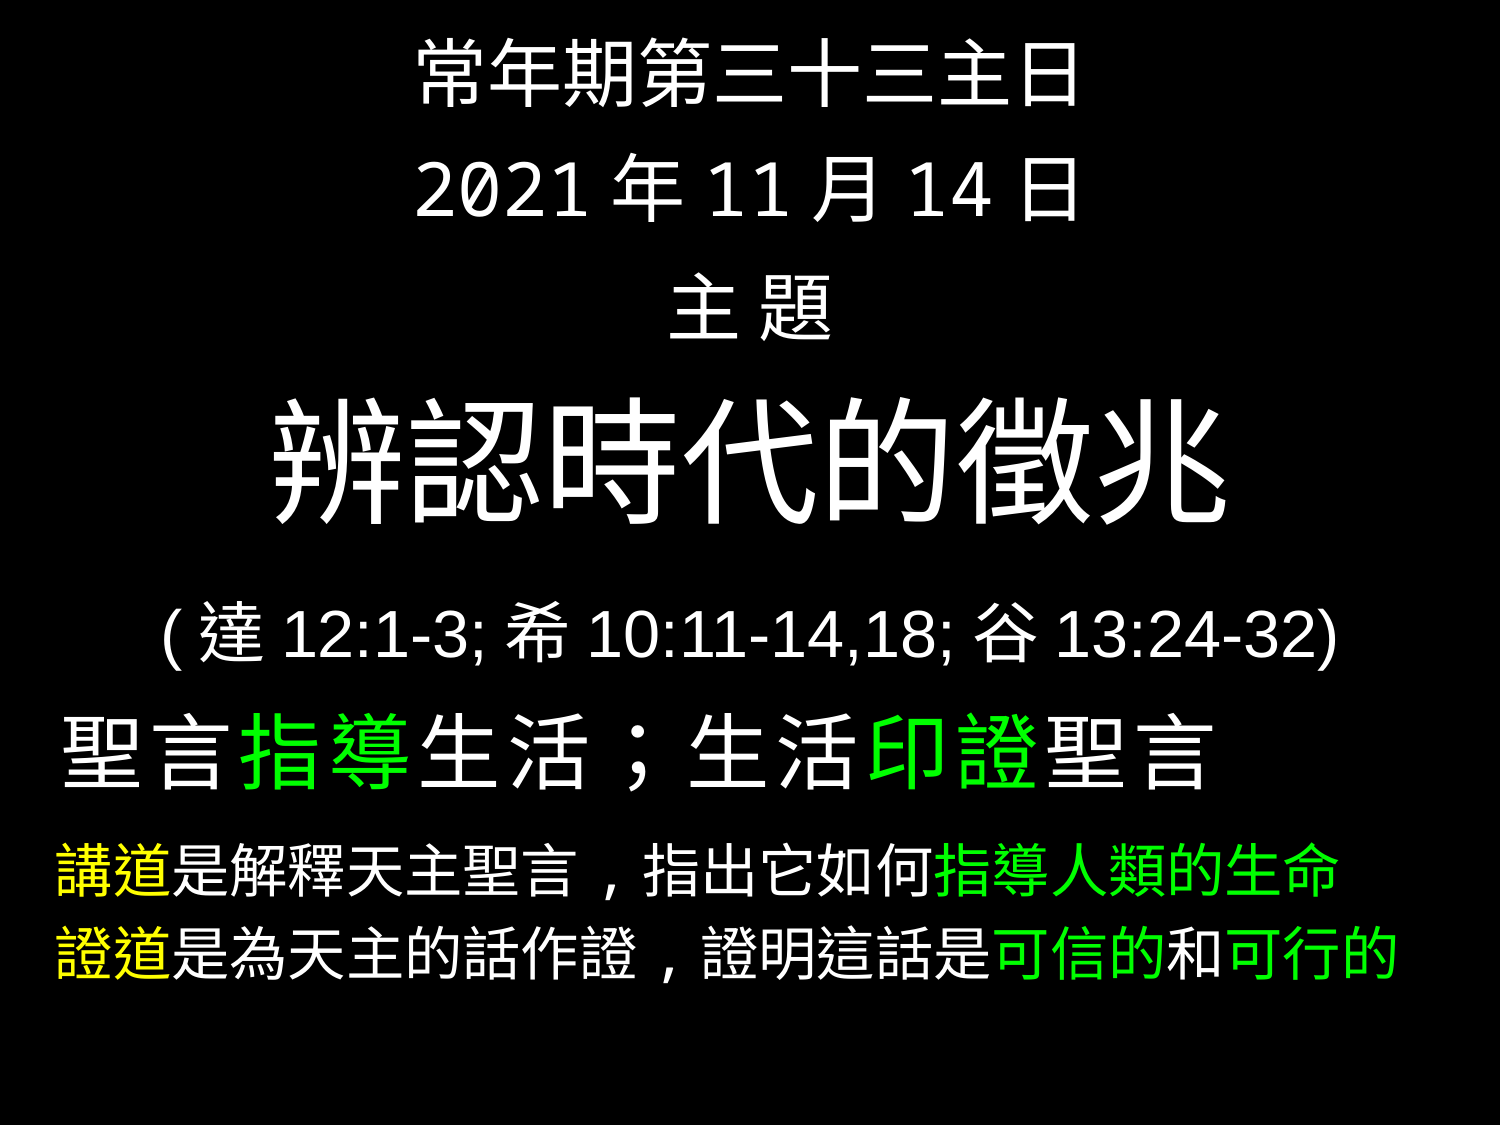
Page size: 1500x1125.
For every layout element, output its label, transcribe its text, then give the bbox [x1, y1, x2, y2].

list 常年期第三十三主日 2021年11月14日 主 題 辨認時代的徵兆 (達12:1-3;希10:11-14,18;谷13:24-32) 聖言指導生活；生活印證聖言 講道是解釋天主聖言,指出它如何指導人類的生命 證道是為天主的話作證,證明這話是可信的和可行的 [0, 19, 1500, 1066]
